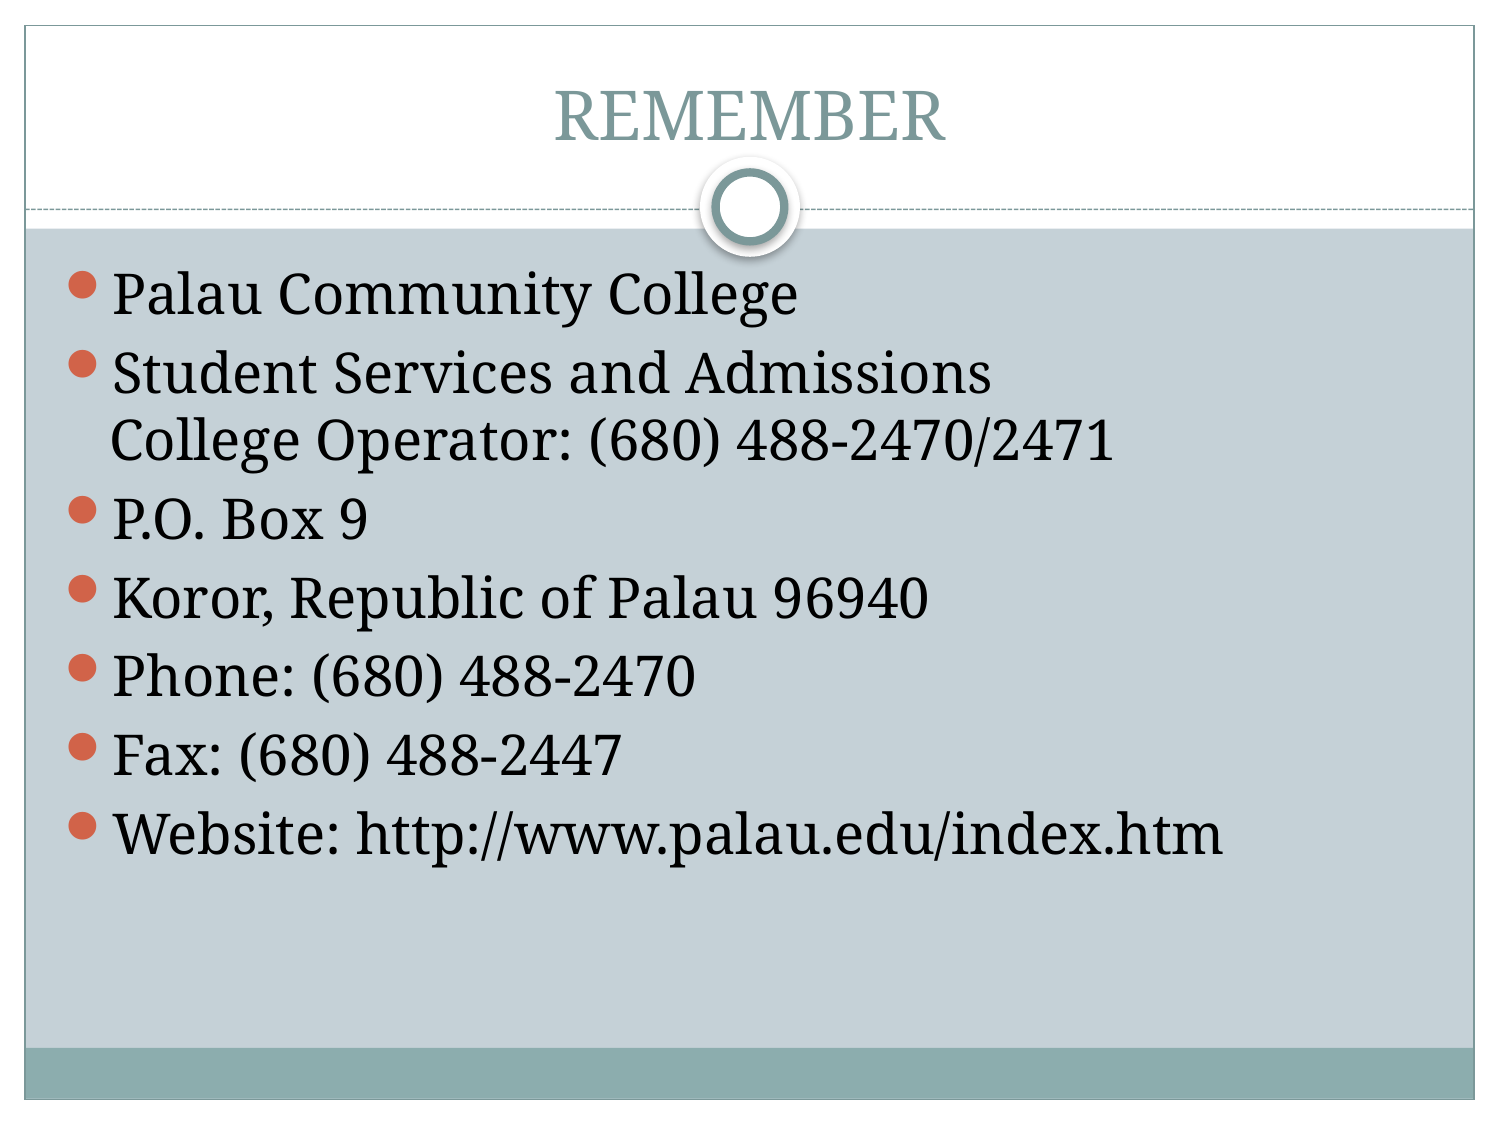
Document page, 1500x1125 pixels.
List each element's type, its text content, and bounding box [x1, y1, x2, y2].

list Palau Community College Student Services and Admissions College Operator: (680) 488-2470/2471 P.O. Box 9 Koror, Republic of Palau 96940 Phone: (680) 488-2470 Fax: (680) 488-2447 Website: http://www.palau.edu/index.htm [49, 250, 1445, 1001]
title REMEMBER [49, 37, 1450, 163]
